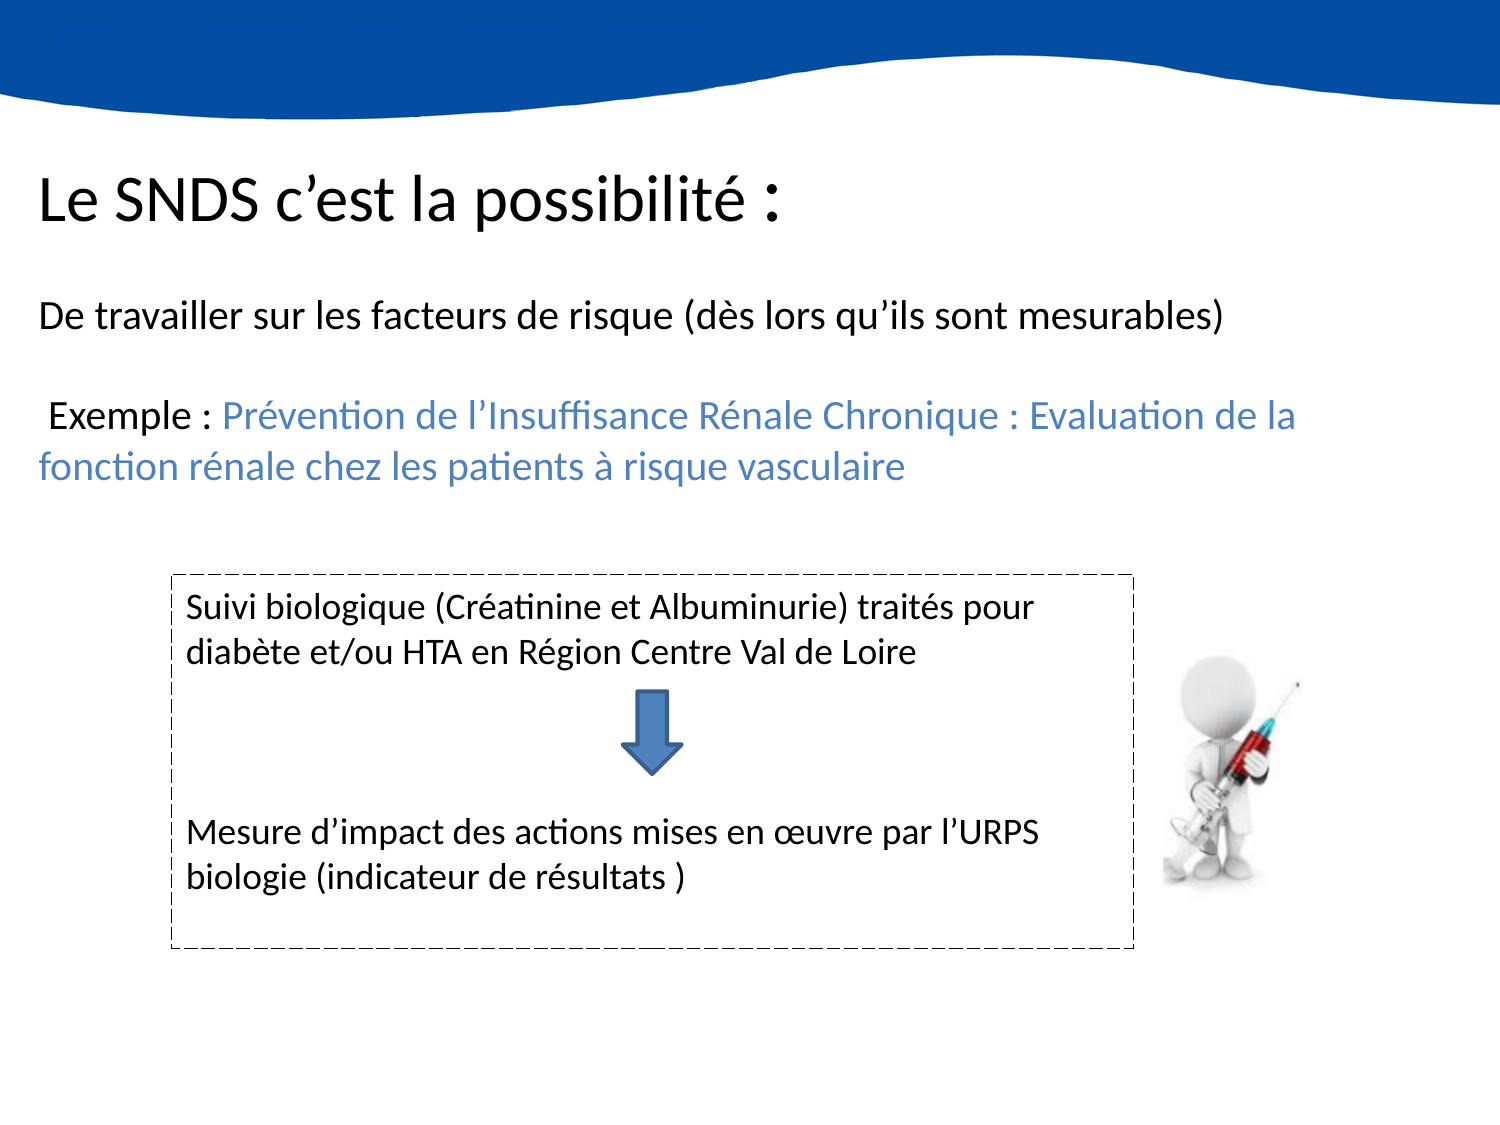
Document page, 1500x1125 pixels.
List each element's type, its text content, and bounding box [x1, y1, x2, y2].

picture [0, 0, 1500, 126]
text_box Suivi biologique (Créatinine et Albuminurie) traités pour diabète et/ou HTA en Région Centre Val de Loire Mesure d’impact des actions mises en œuvre par l’URPS biologie (indicateur de résultats ) [171, 574, 1134, 949]
text_box Le SNDS c’est la possibilité : De travailler sur les facteurs de risque (dès lors qu’ils sont mesurables) Exemple : Prévention de l’Insuffisance Rénale Chronique : Evaluation de la fonction rénale chez les patients à risque vasculaire [23, 135, 1430, 686]
picture [1163, 647, 1305, 901]
